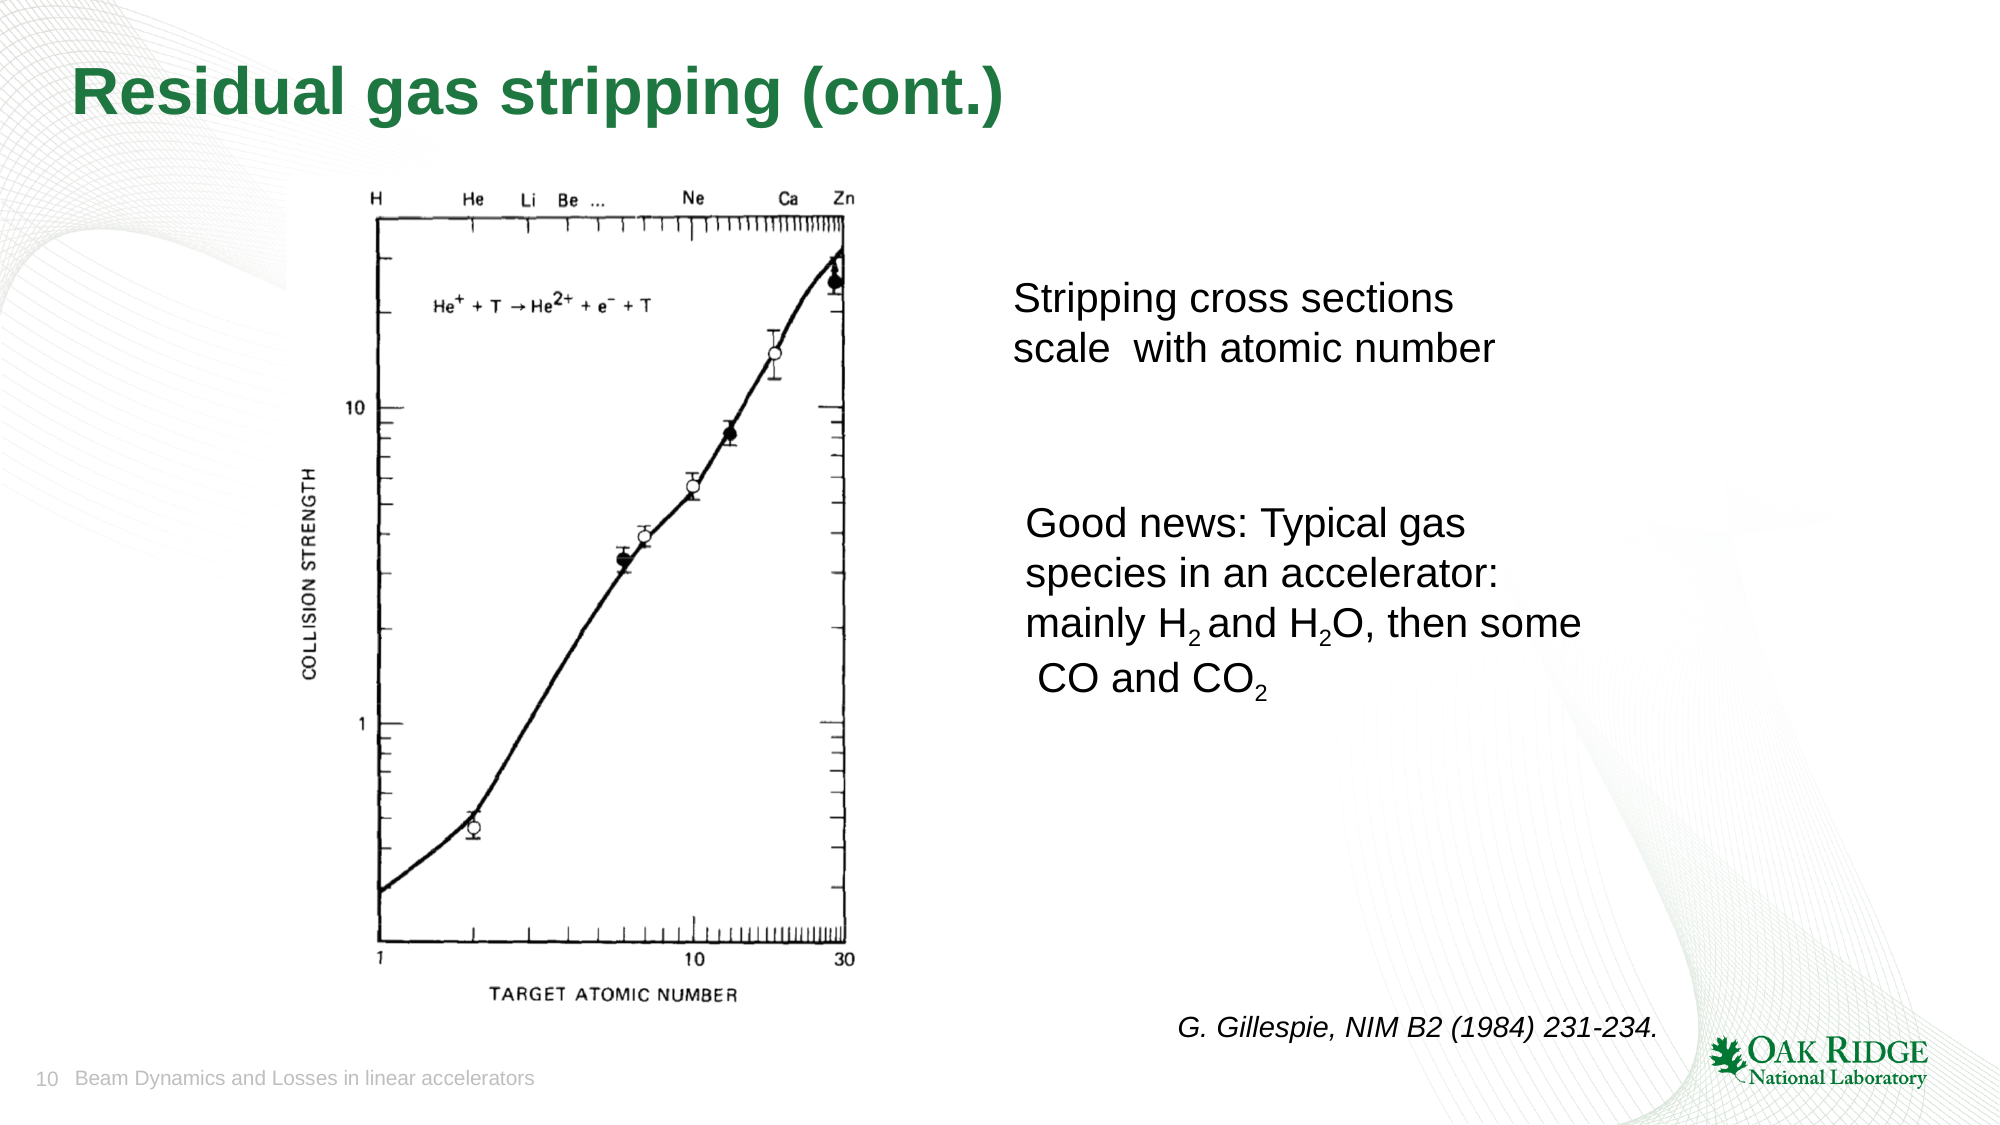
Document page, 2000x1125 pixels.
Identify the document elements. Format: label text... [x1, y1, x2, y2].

text_box [282, 173, 875, 1016]
picture [931, 301, 2000, 1125]
text_box Stripping cross sections scale with atomic number [1010, 270, 1565, 372]
title Residual gas stripping (cont.) [56, 52, 1931, 137]
text_box G. Gillespie, NIM B2 (1984) 231-234. [1175, 1008, 1660, 1079]
text_box Good news: Typical gas species in an accelerator: mainly H2 and H2O, then some CO and CO2 [1023, 495, 1594, 706]
